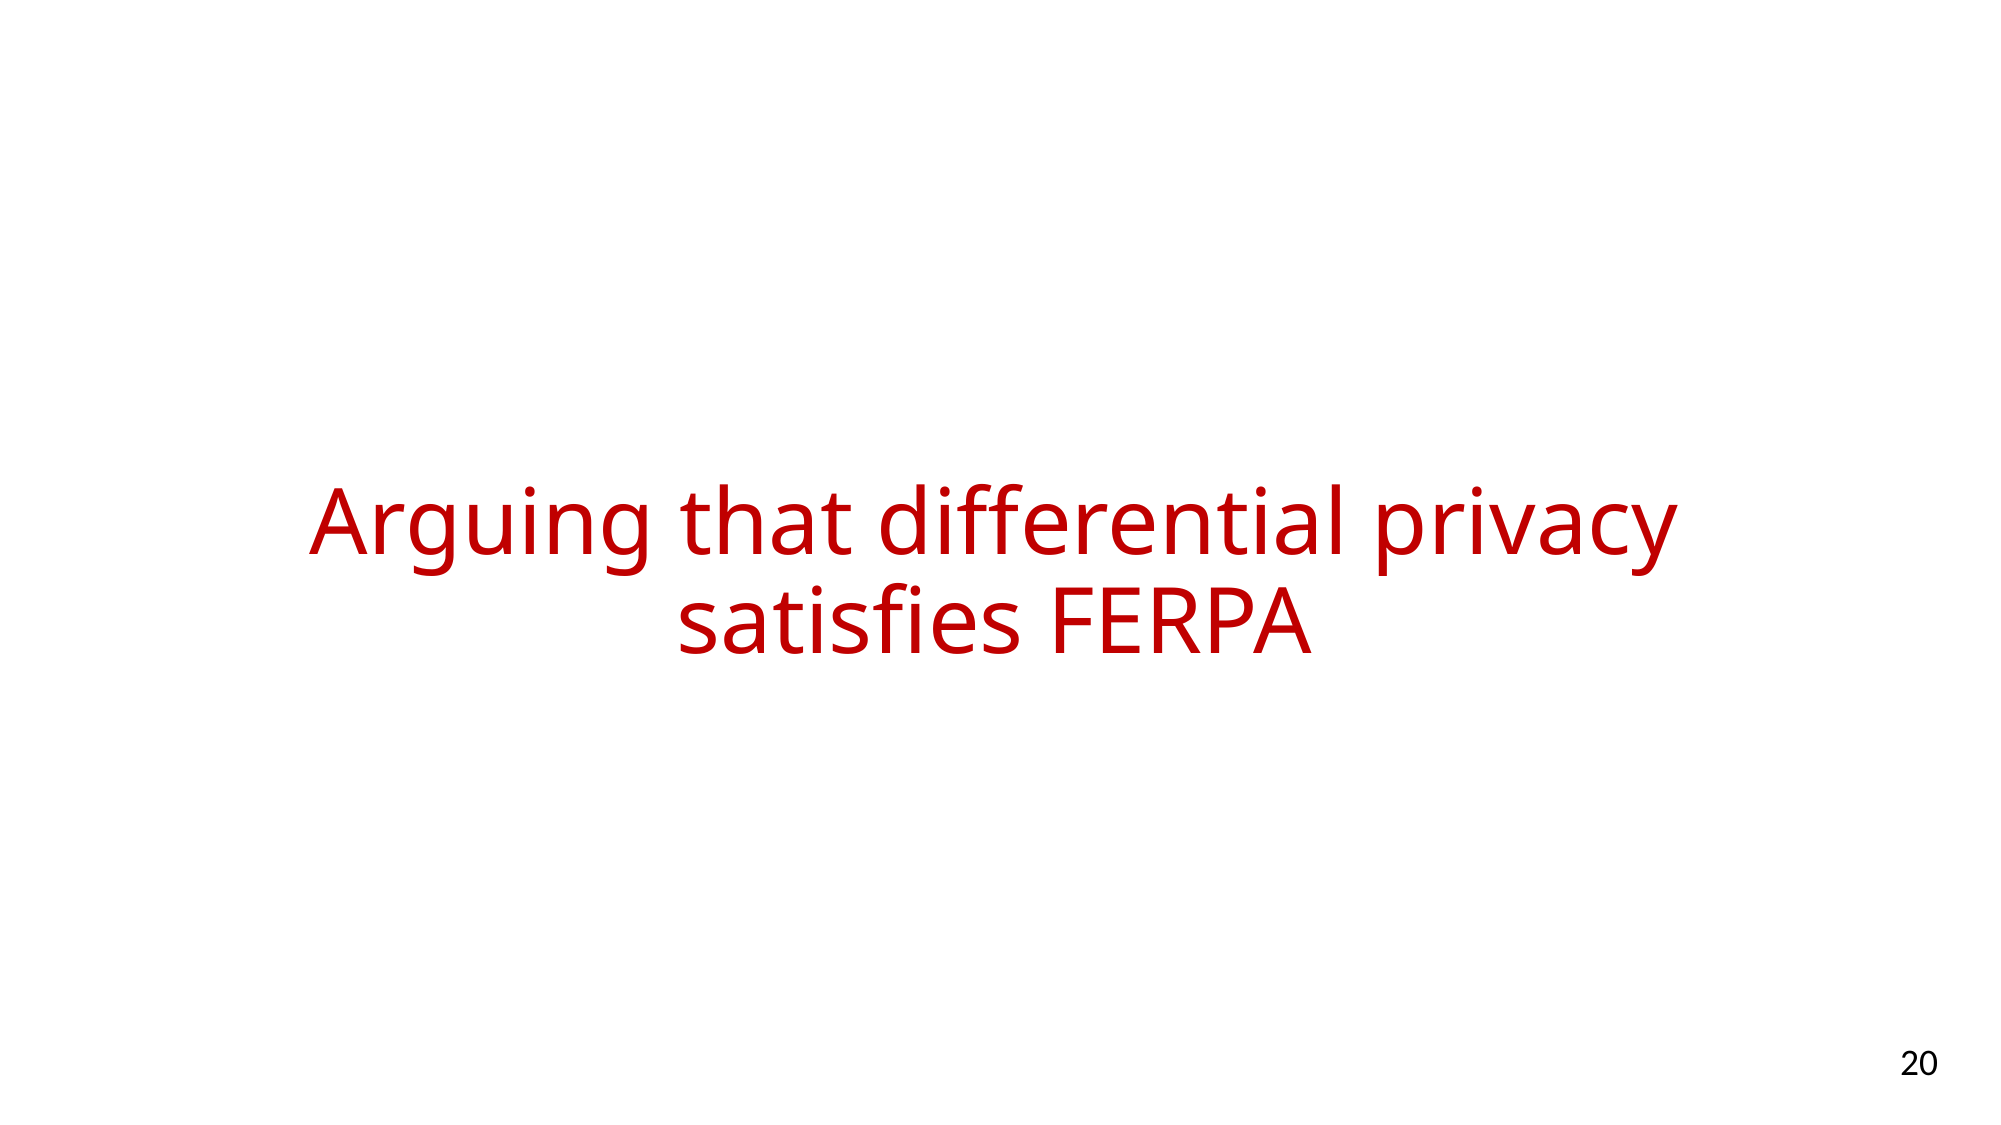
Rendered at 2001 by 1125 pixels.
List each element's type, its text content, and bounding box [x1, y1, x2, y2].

text_box 20 [1873, 1030, 1966, 1091]
title Arguing that differential privacy satisfies FERPA [132, 465, 1858, 683]
